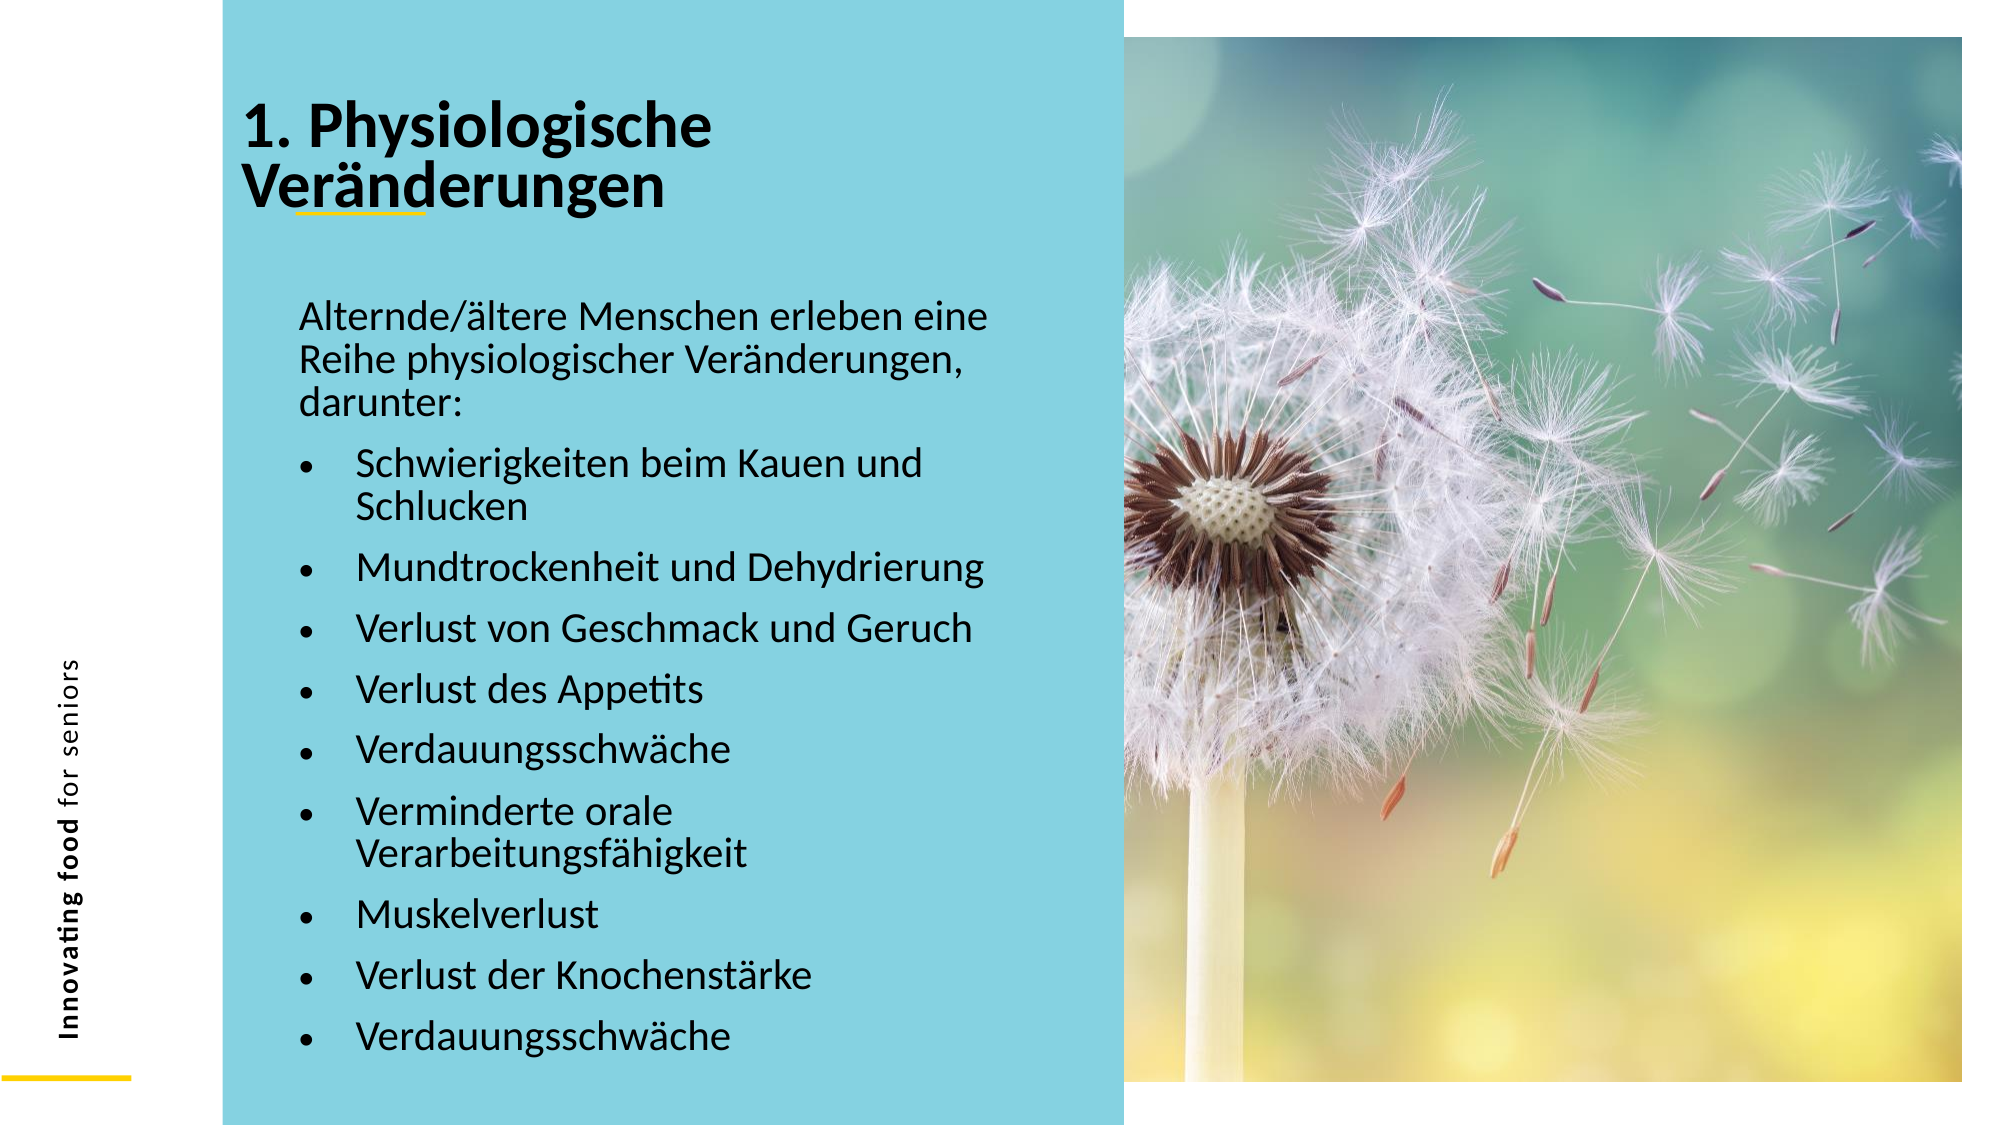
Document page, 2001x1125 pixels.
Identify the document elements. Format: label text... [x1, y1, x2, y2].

picture [1124, 37, 1962, 1082]
list Alternde/ältere Menschen erleben eine Reihe physiologischer Veränderungen, darunter: Schwierigkeiten beim Kauen und Schlucken Mundtrockenheit und Dehydrierung Verlust von Geschmack und Geruch Verlust des Appetits Verdauungsschwäche Verminderte orale Verarbeitungsfähigkeit Muskelverlust Verlust der Knochenstärke Verdauungsschwäche [245, 290, 1054, 1082]
list 1. Physiologische Veränderungen [226, 91, 1124, 229]
